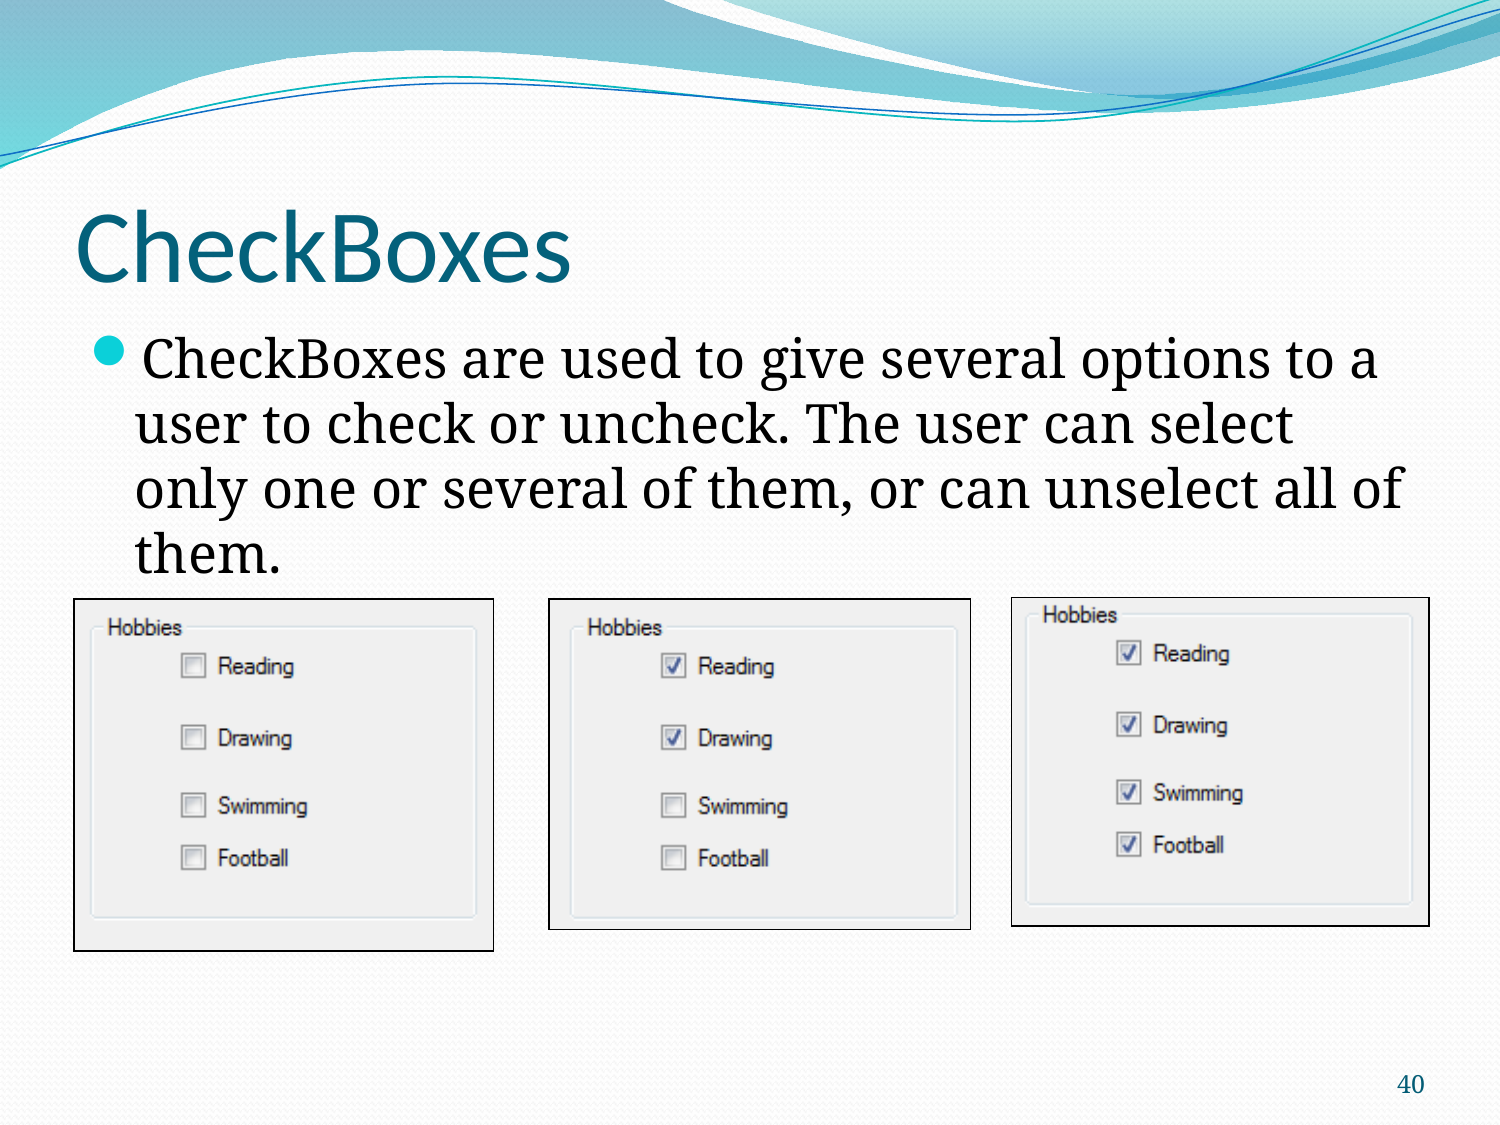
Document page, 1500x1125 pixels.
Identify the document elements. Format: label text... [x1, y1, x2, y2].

picture [74, 599, 493, 951]
title CheckBoxes [75, 115, 1425, 303]
picture [1012, 597, 1429, 926]
slide_number 40 [1299, 1042, 1425, 1103]
list CheckBoxes are used to give several options to a user to check or uncheck. The user can select only one or several of them, or can unselect all of them. [75, 317, 1425, 1038]
picture [549, 599, 970, 929]
